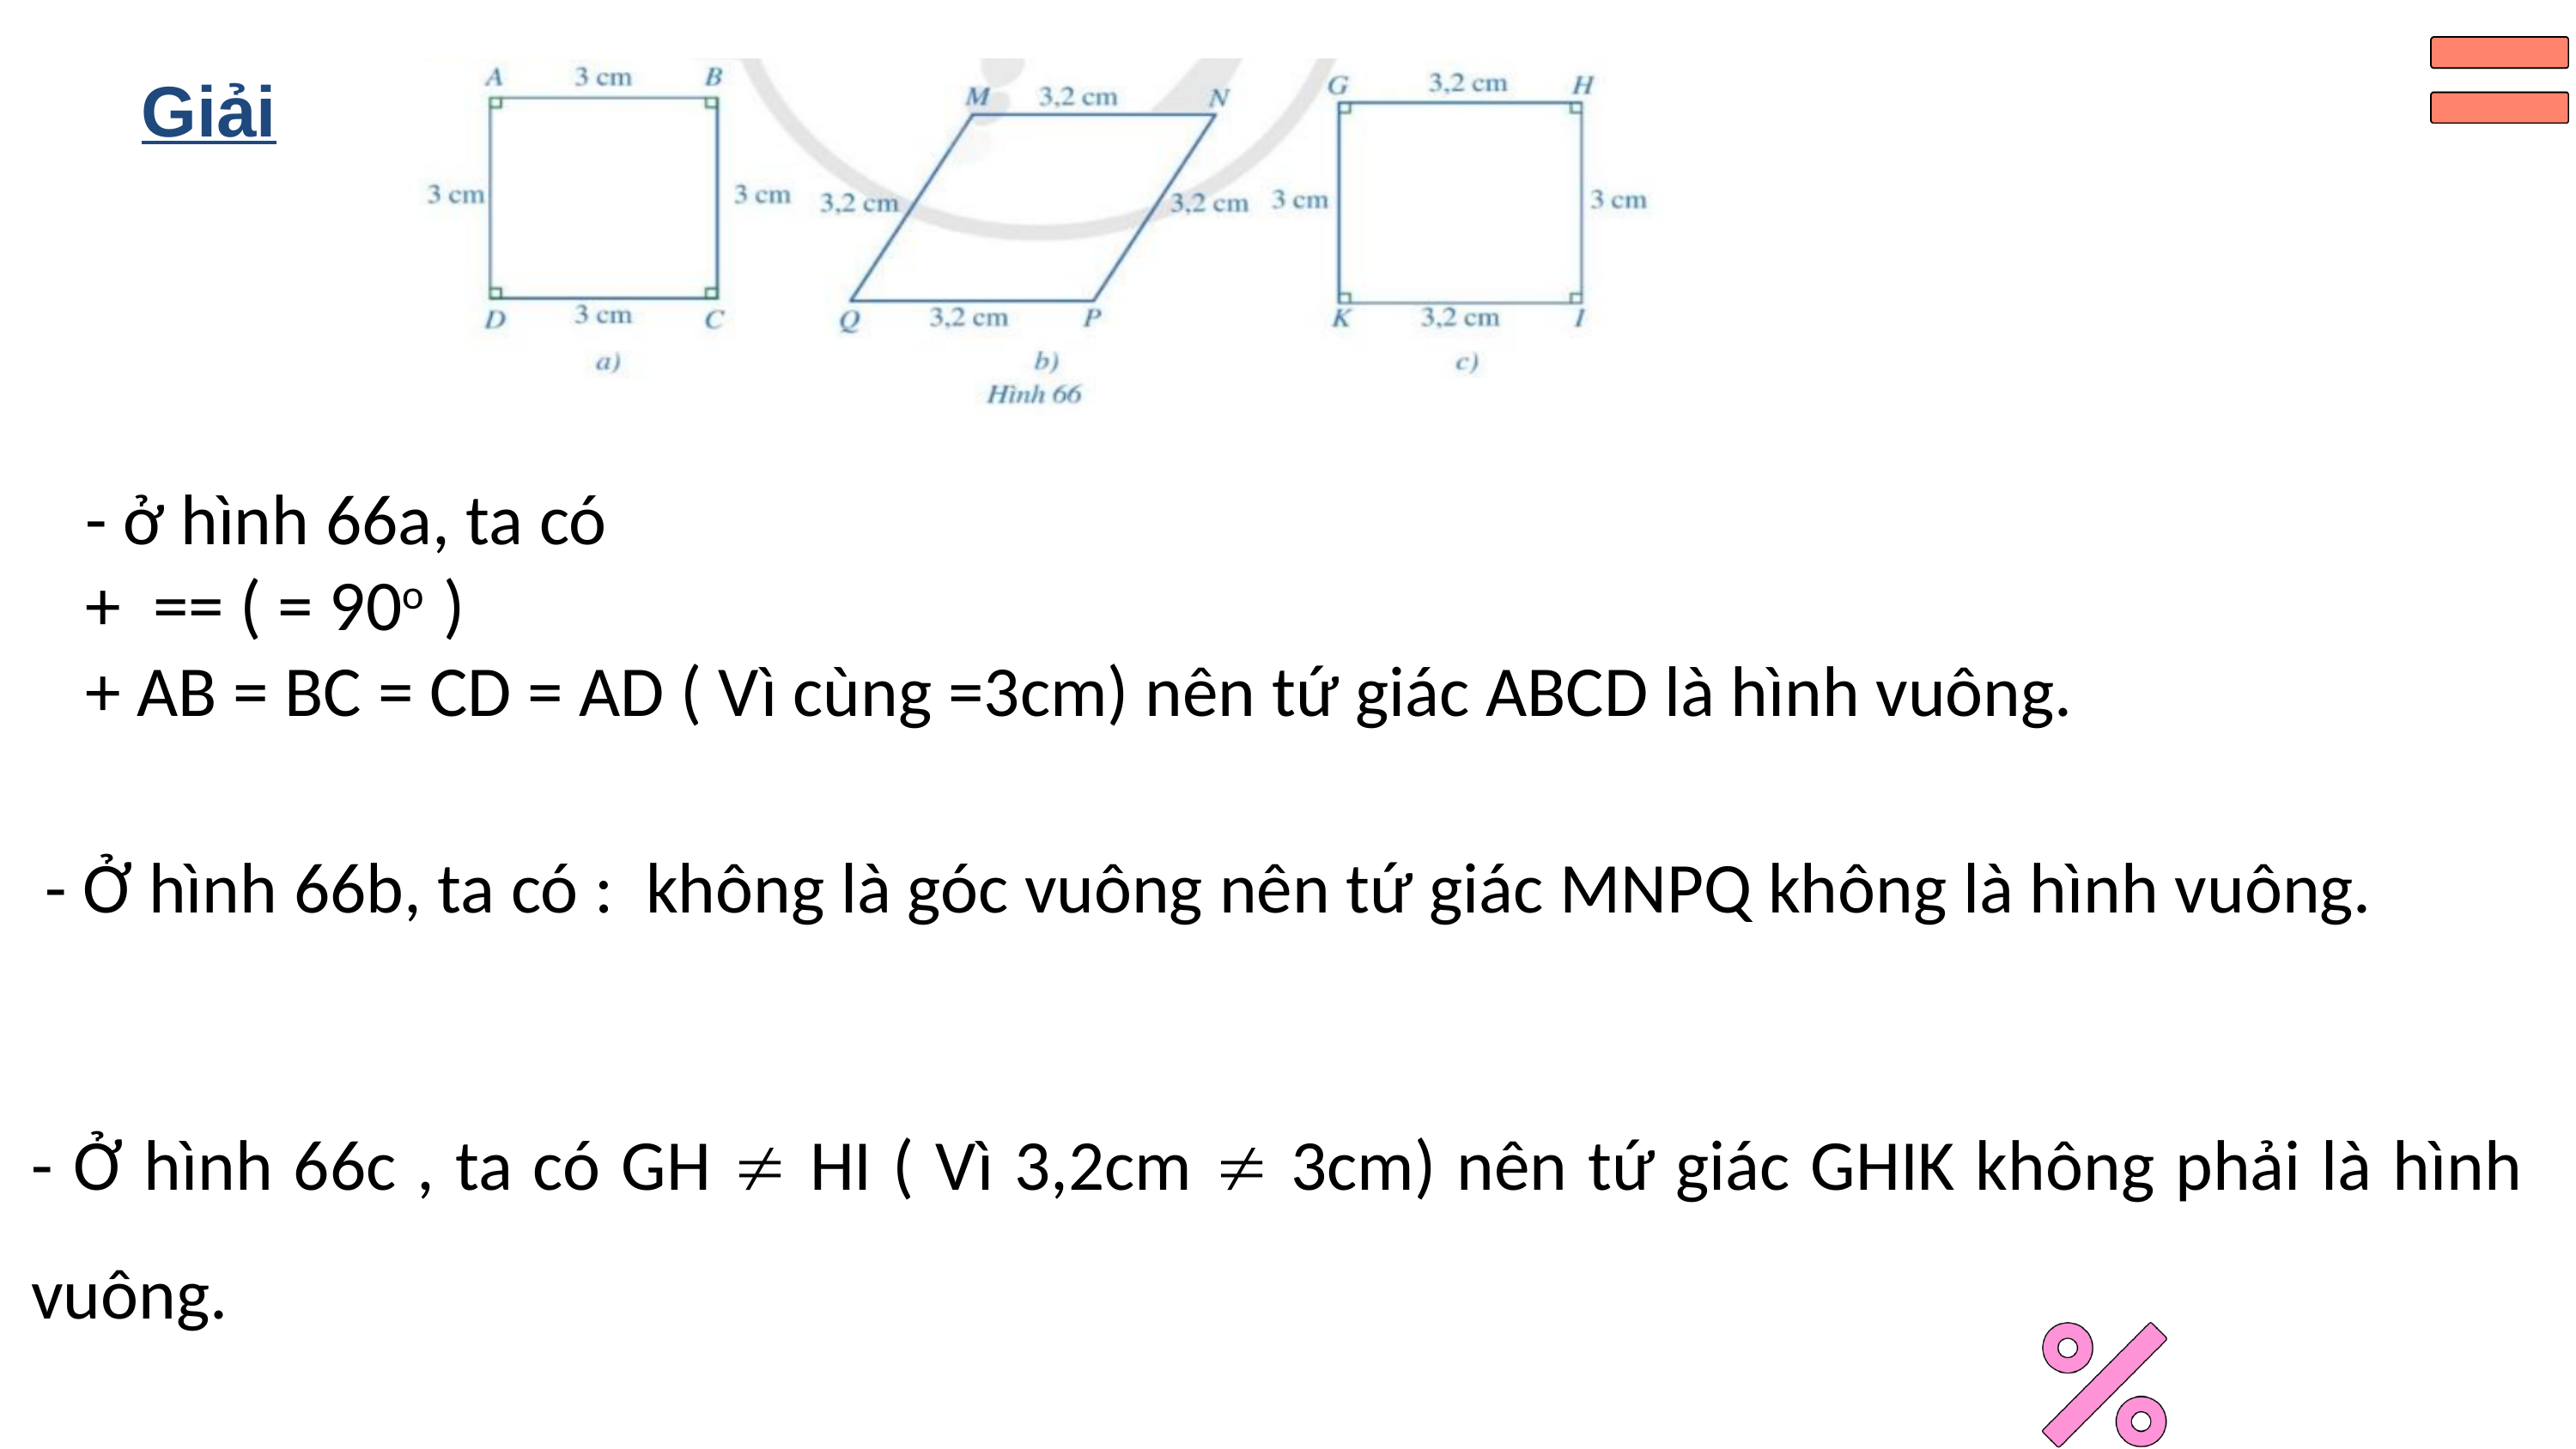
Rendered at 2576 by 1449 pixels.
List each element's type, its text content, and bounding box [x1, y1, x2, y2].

picture [2430, 35, 2569, 124]
picture [2038, 1319, 2169, 1449]
picture [407, 58, 1664, 424]
text_box Giải [128, 58, 312, 158]
text_box - Ở hình 66c , ta có GH  HI ( Vì 3,2cm  3cm) nên tứ giác GHIK không phải là hình vuông. [18, 1069, 2537, 1361]
